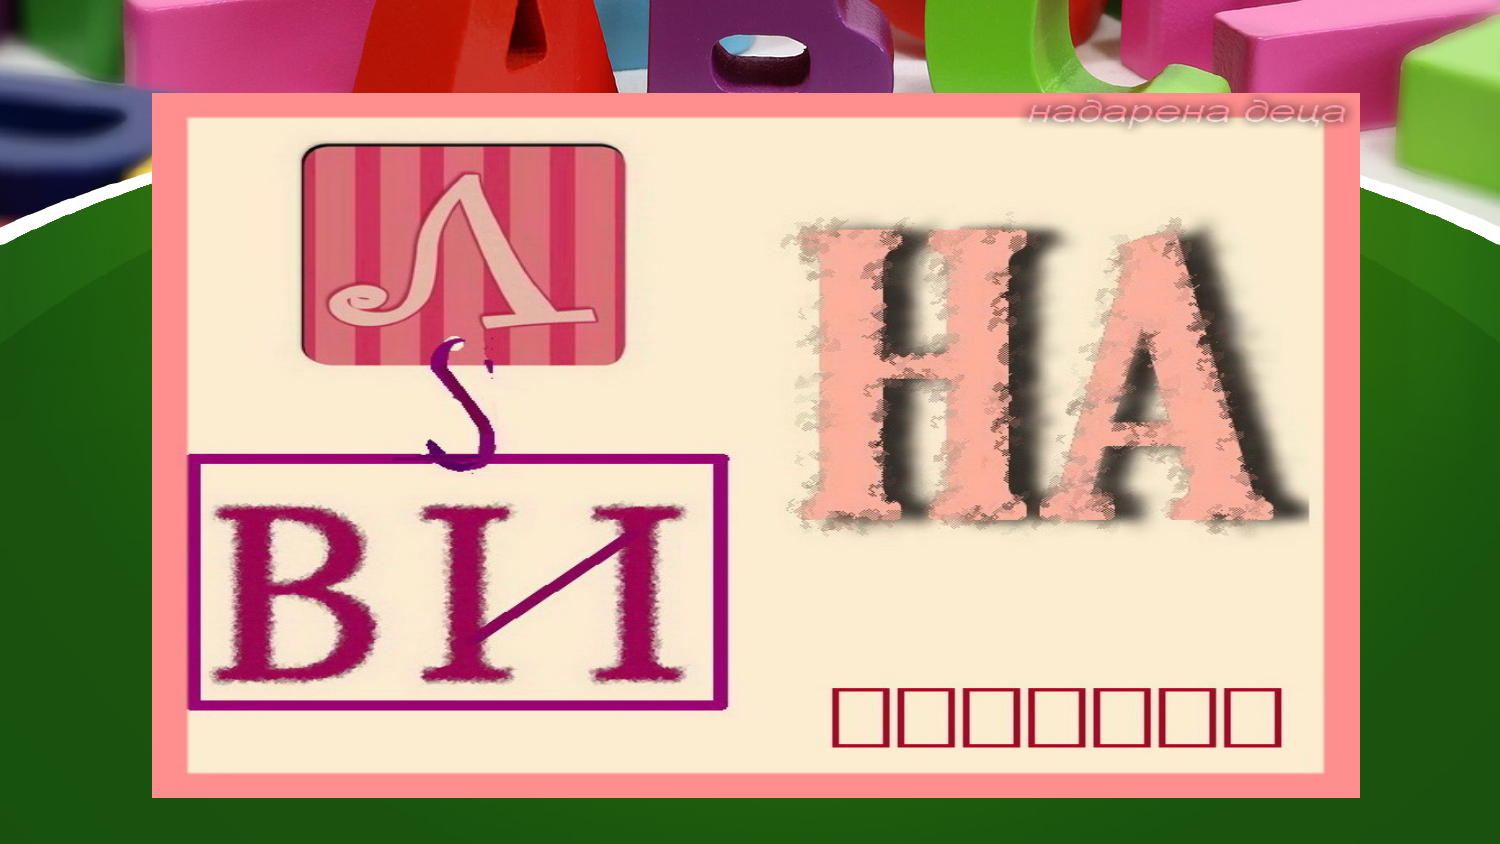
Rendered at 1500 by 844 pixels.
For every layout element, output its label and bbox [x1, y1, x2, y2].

picture [0, 0, 1500, 844]
list [152, 93, 1360, 798]
